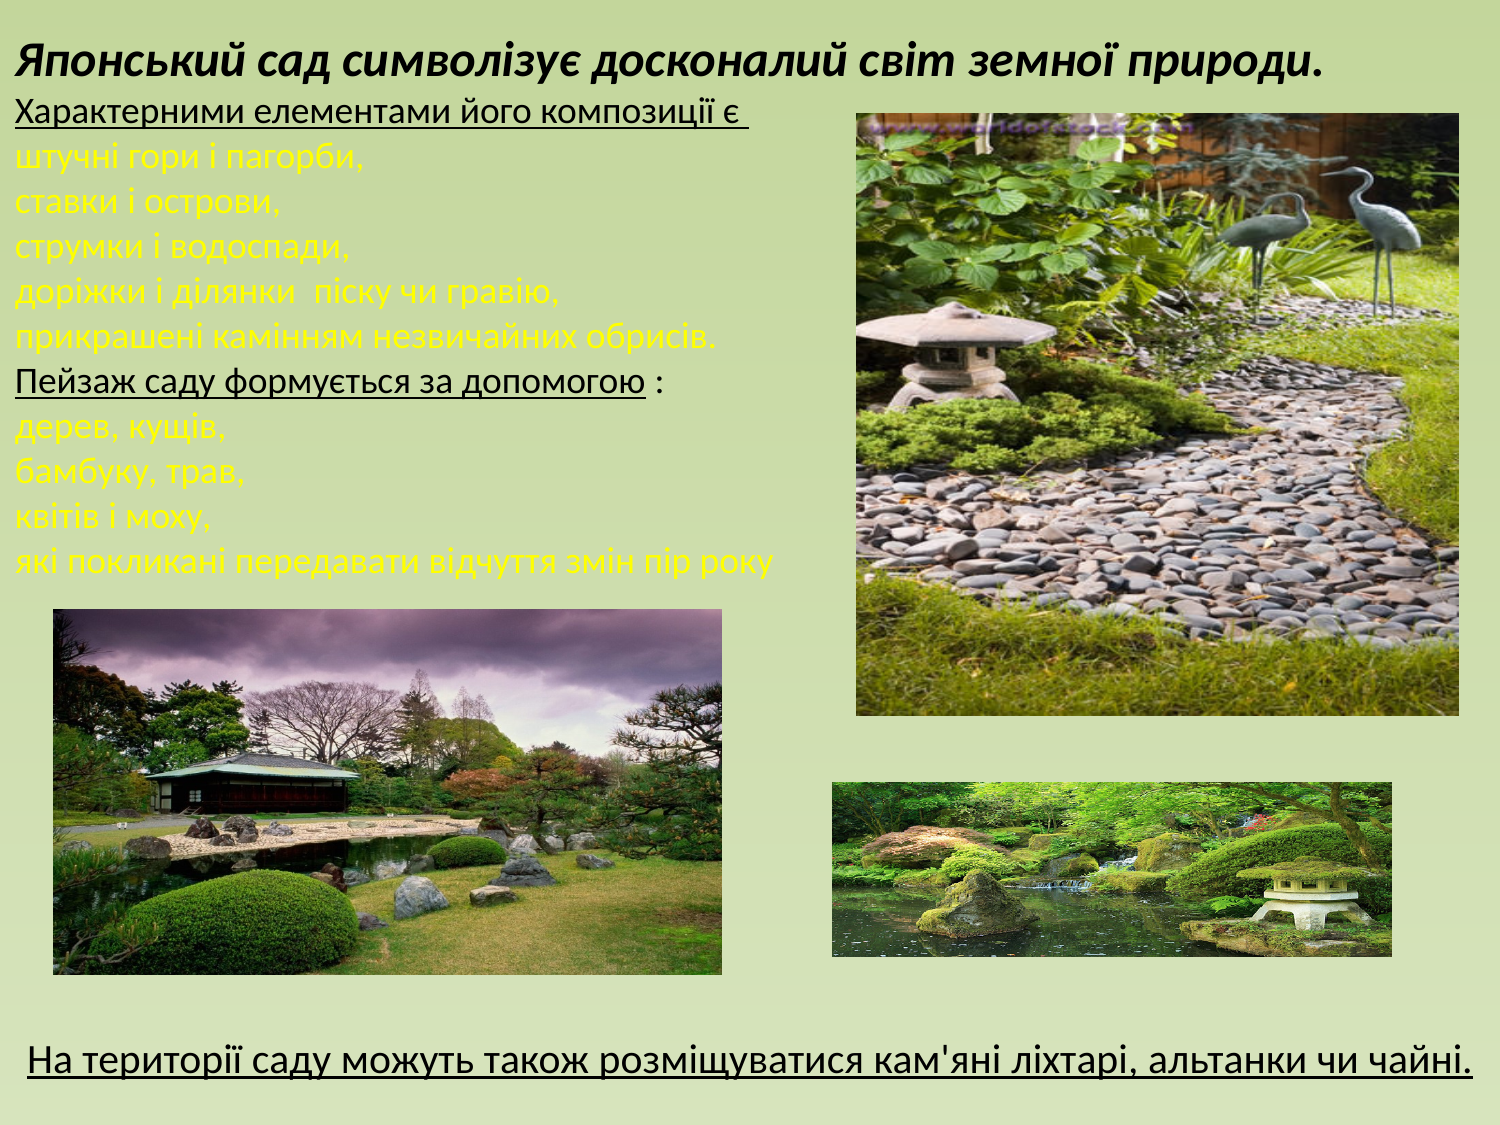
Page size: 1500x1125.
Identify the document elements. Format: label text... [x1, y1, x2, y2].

picture [52, 609, 722, 975]
picture [832, 782, 1392, 958]
text_box Японський сад символізує досконалий світ земної природи. Характерними елементами його композиції є штучні гори і пагорби, ставки і острови, струмки і водоспади, доріжки і ділянки піску чи гравію, прикрашені камінням незвичайних обрисів. Пейзаж саду формується за допомогою : дерев, кущів, бамбуку, трав, квітів і моху, які покликані передавати відчуття змін пір року На території саду можуть також розміщуватися кам'яні ліхтарі, альтанки чи чайні. [0, 19, 1500, 1089]
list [856, 113, 1459, 717]
